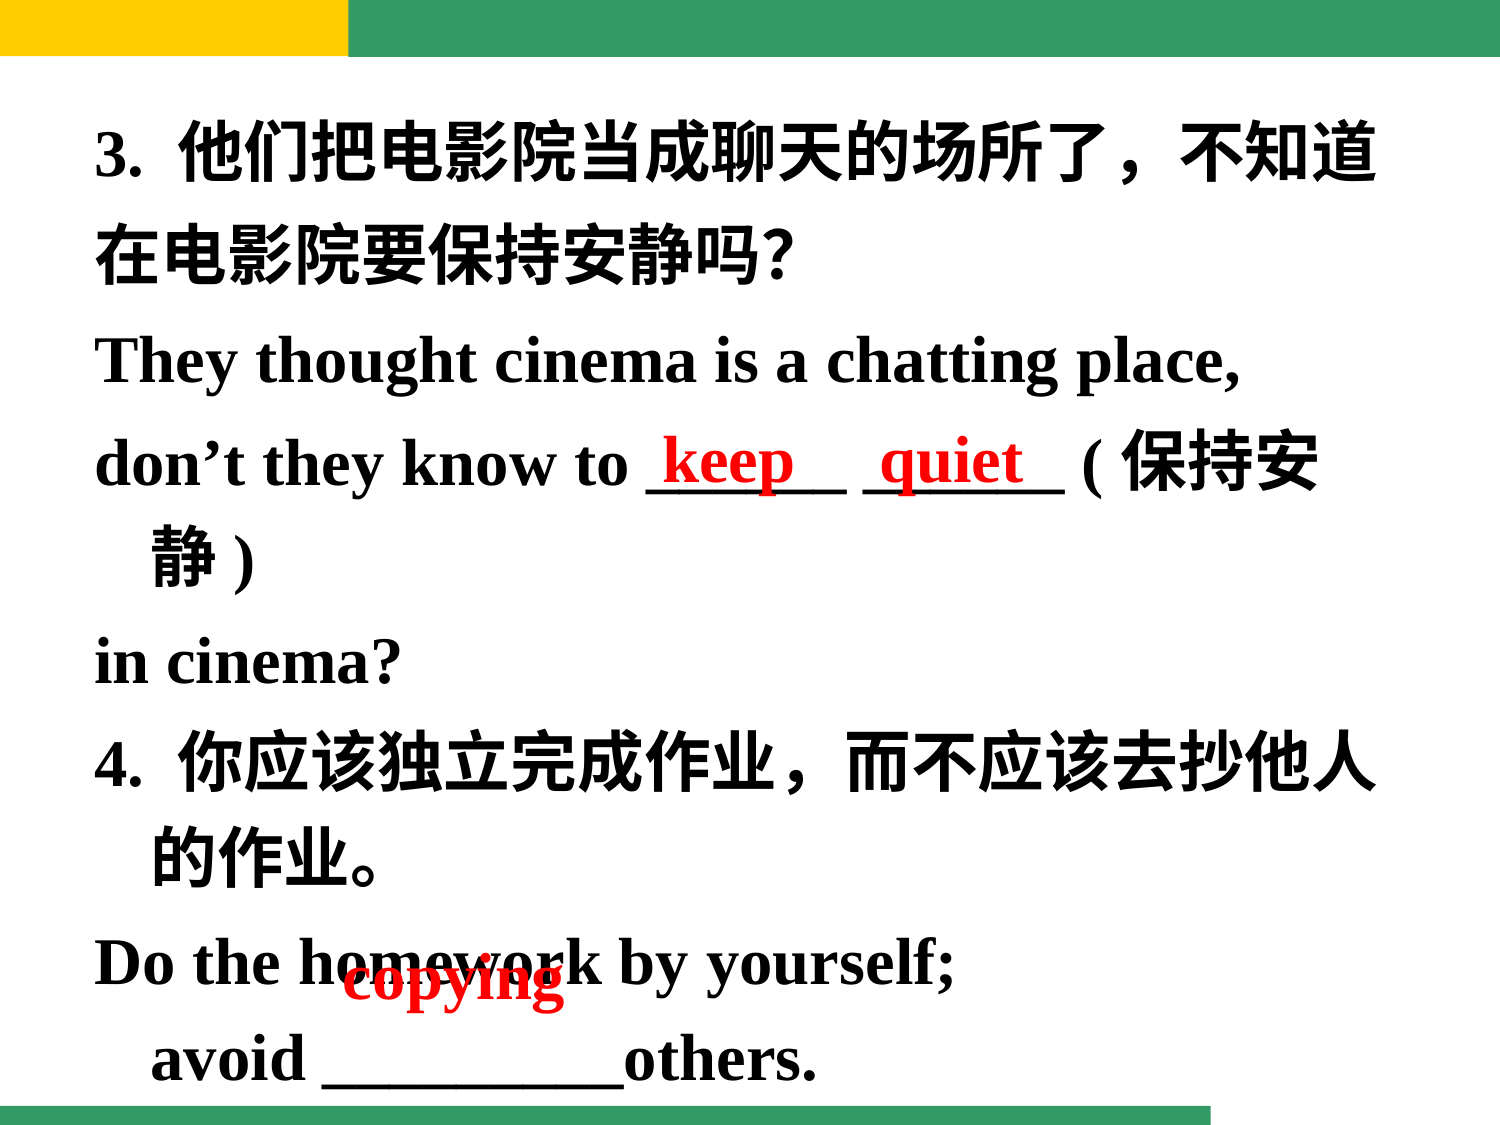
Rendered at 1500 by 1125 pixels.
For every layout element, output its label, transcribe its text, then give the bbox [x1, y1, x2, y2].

text_box keep quiet [647, 399, 1100, 503]
text_box copying [328, 901, 664, 1020]
text_box 3. 他们把电影院当成聊天的场所了，不知道 在电影院要保持安静吗？ They thought cinema is a chatting place, don’t they know to ______ ______ (保持安静) in cinema? 4. 你应该独立完成作业，而不应该去抄他人的作业。 Do the homework by yourself; avoid _________others. [79, 78, 1438, 1102]
